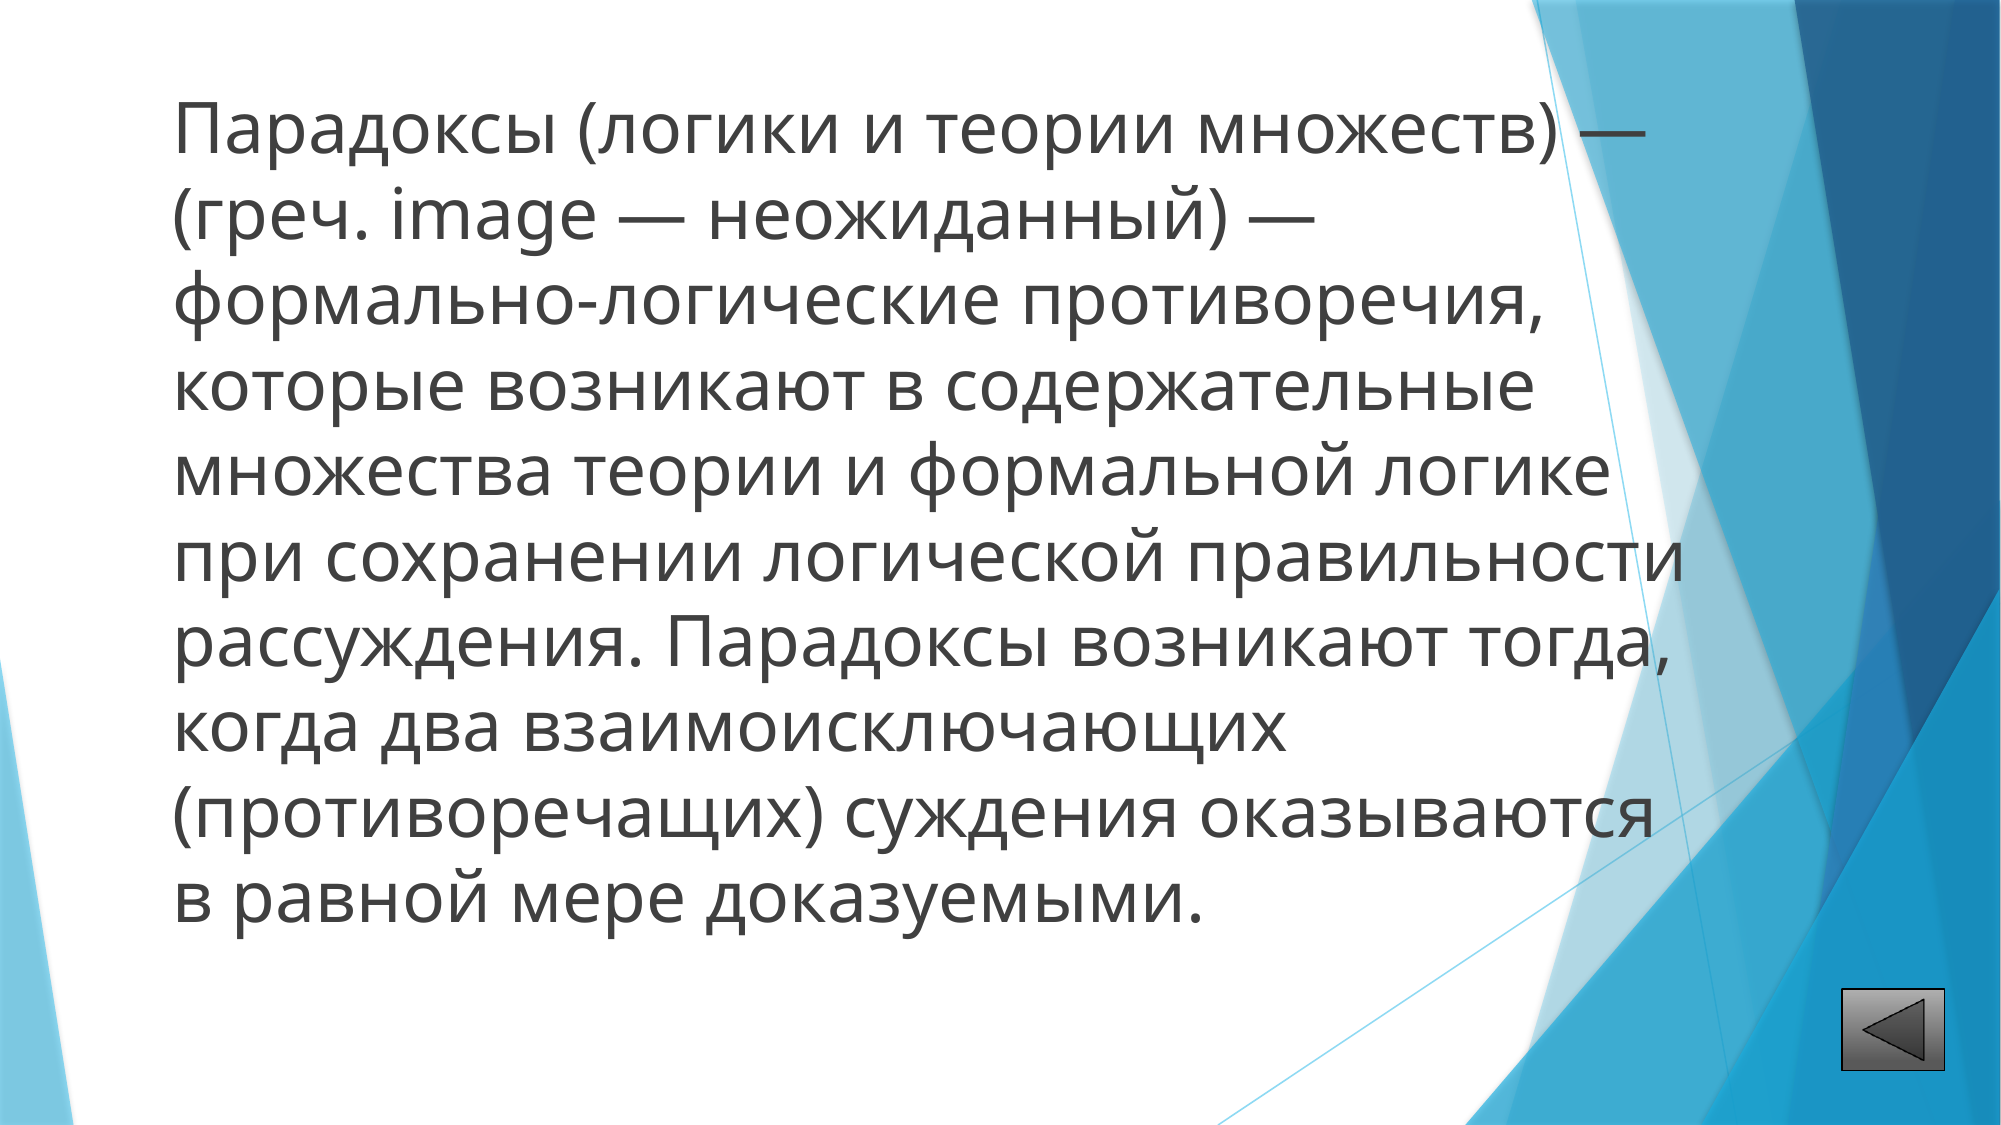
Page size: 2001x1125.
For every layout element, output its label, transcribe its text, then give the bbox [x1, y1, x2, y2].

picture [1840, 988, 1945, 1071]
list Парадоксы (логики и теории множеств) — (греч. image — неожиданный) — формально-логические противоречия, которые возникают в содержательные множества теории и формальной логике при сохранении логической правильности рассуждения. Парадоксы возникают тогда, когда два взаимоисключающих (противоречащих) суждения оказываются в равной мере доказуемыми. [86, 75, 1712, 1071]
